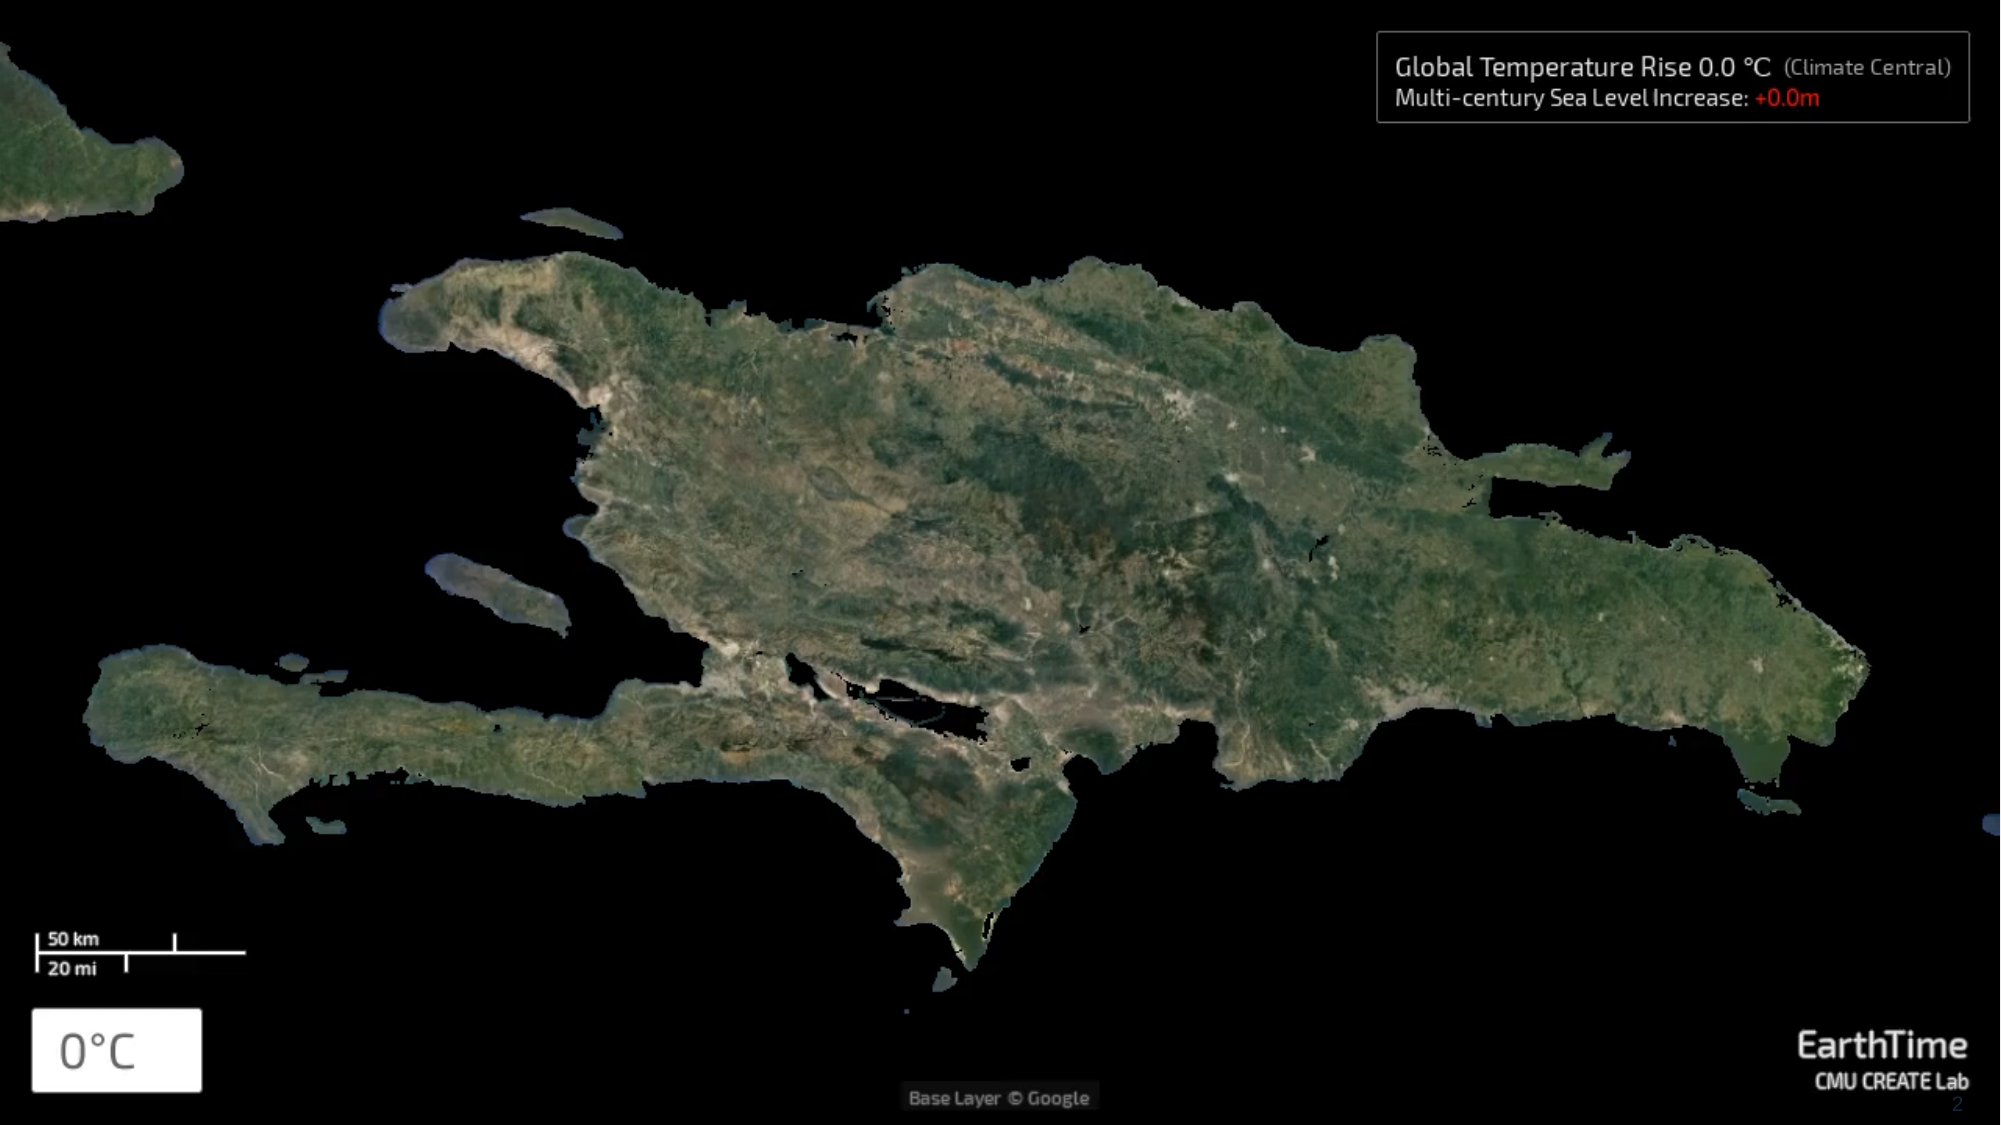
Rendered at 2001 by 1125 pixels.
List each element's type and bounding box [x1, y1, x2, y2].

text_box [0, 0, 2000, 1125]
